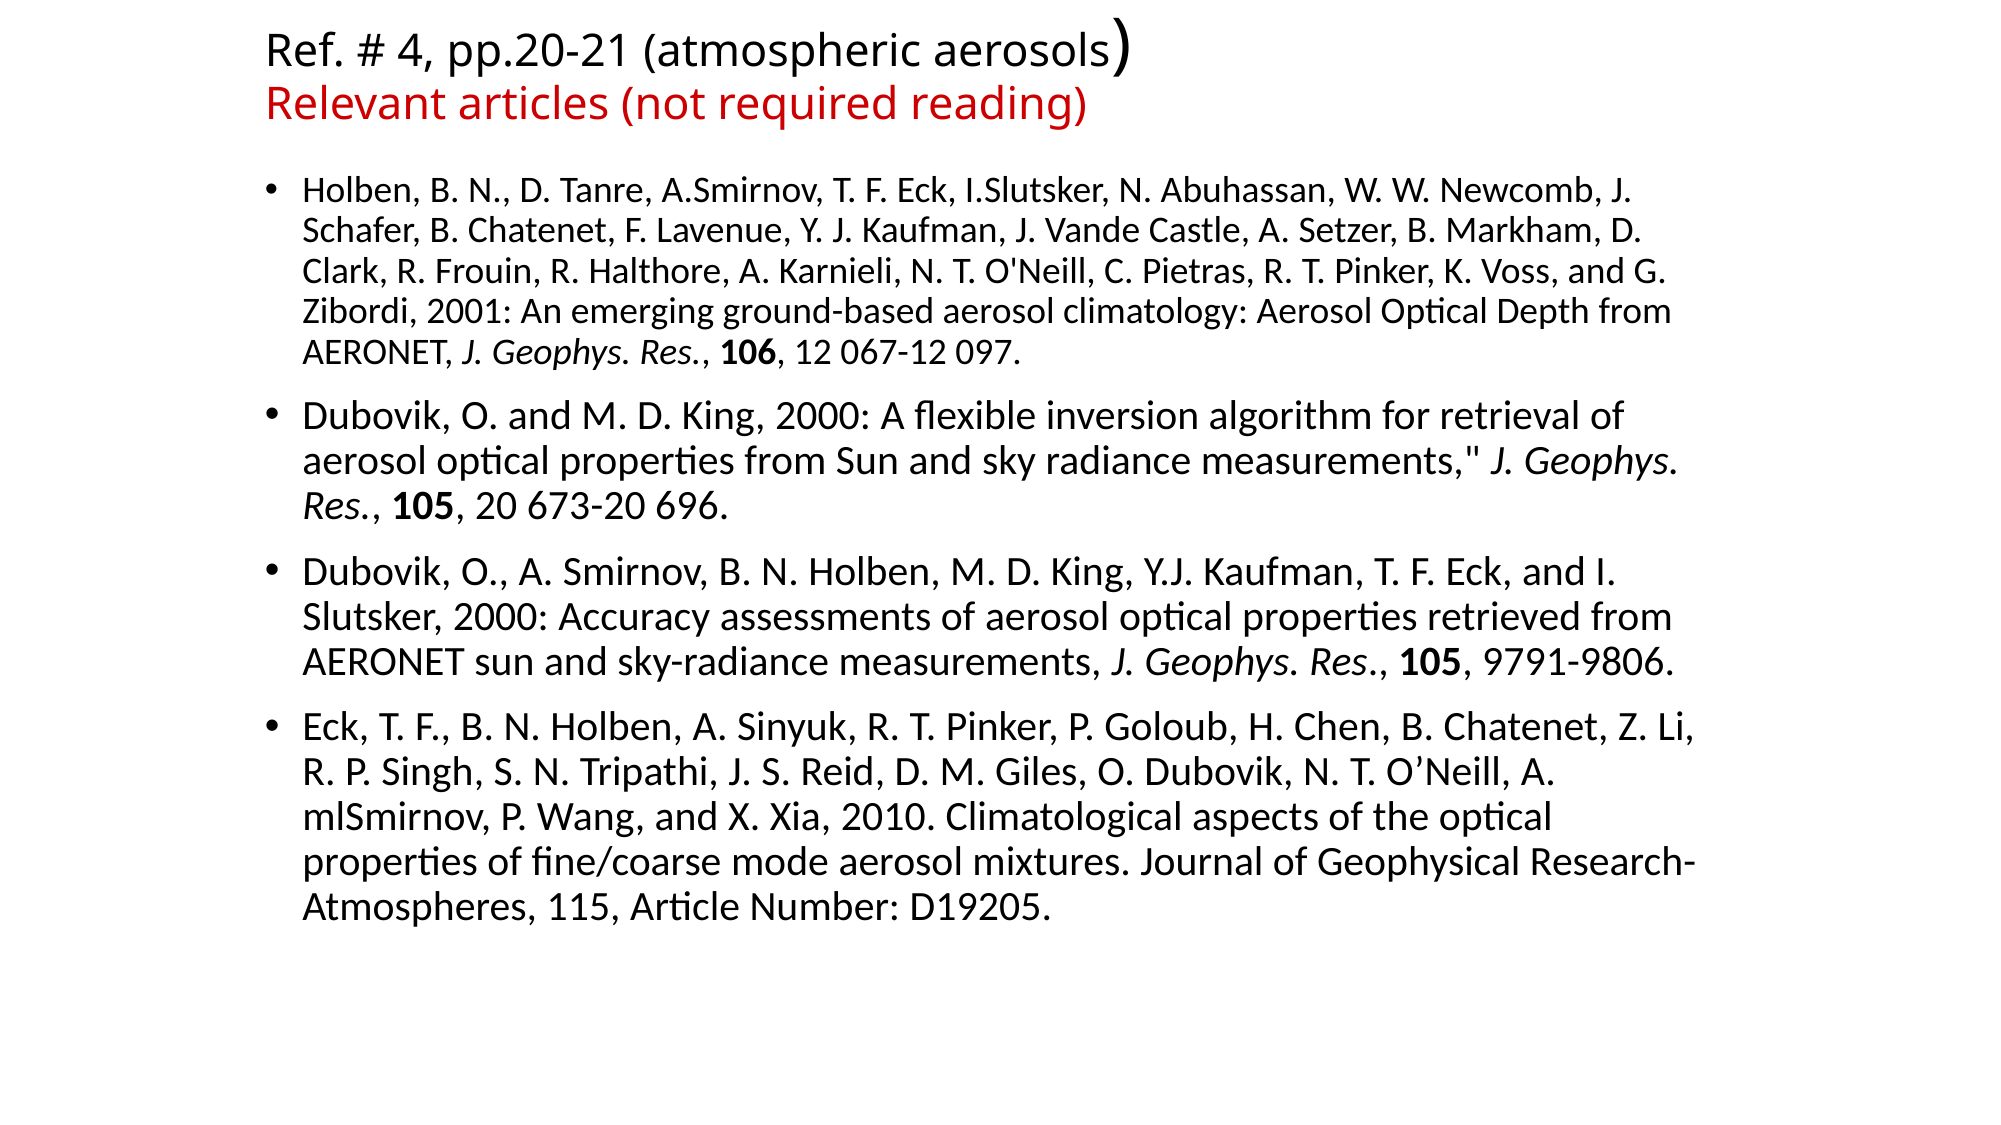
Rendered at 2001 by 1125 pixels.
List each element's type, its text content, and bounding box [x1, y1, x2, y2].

title Ref. # 4, pp.20-21 (atmospheric aerosols) Relevant articles (not required reading) [249, 0, 1700, 138]
list Holben, B. N., D. Tanre, A.Smirnov, T. F. Eck, I.Slutsker, N. Abuhassan, W. W. Newcomb, J. Schafer, B. Chatenet, F. Lavenue, Y. J. Kaufman, J. Vande Castle, A. Setzer, B. Markham, D. Clark, R. Frouin, R. Halthore, A. Karnieli, N. T. O'Neill, C. Pietras, R. T. Pinker, K. Voss, and G. Zibordi, 2001: An emerging ground-based aerosol climatology: Aerosol Optical Depth from AERONET, J. Geophys. Res., 106, 12 067-12 097. Dubovik, O. and M. D. King, 2000: A flexible inversion algorithm for retrieval of aerosol optical properties from Sun and sky radiance measurements," J. Geophys. Res., 105, 20 673-20 696. Dubovik, O., A. Smirnov, B. N. Holben, M. D. King, Y.J. Kaufman, T. F. Eck, and I. Slutsker, 2000: Accuracy assessments of aerosol optical properties retrieved from AERONET sun and sky-radiance measurements, J. Geophys. Res., 105, 9791-9806. Eck, T. F., B. N. Holben, A. Sinyuk, R. T. Pinker, P. Goloub, H. Chen, B. Chatenet, Z. Li, R. P. Singh, S. N. Tripathi, J. S. Reid, D. M. Giles, O. Dubovik, N. T. O’Neill, A. mlSmirnov, P. Wang, and X. Xia, 2010. Climatological aspects of the optical properties of fine/coarse mode aerosol mixtures. Journal of Geophysical Research-Atmospheres, 115, Article Number: D19205. [249, 162, 1750, 1125]
